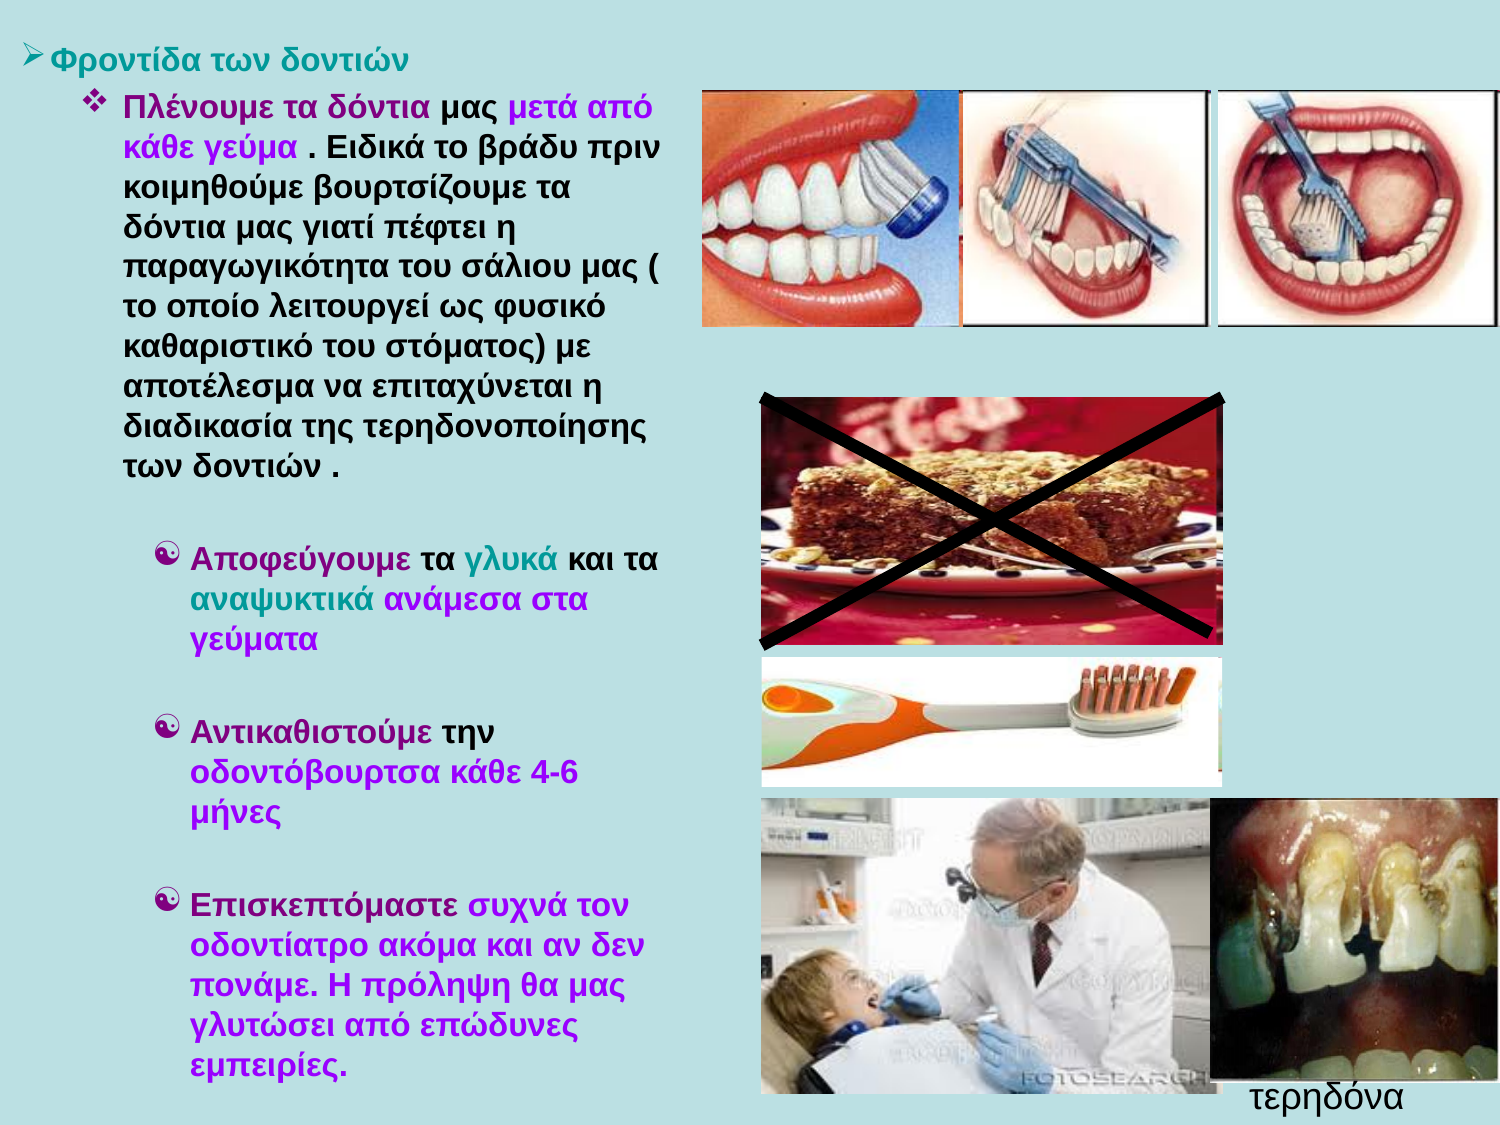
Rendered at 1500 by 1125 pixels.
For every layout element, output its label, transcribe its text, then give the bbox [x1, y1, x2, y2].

picture [761, 396, 1223, 646]
text_box Φροντίδα των δοντιών Πλένουμε τα δόντια μας μετά από κάθε γεύμα . Ειδικά το βράδυ πριν κοιμηθούμε βουρτσίζουμε τα δόντια μας γιατί πέφτει η παραγωγικότητα του σάλιου μας ( το οποίο λειτουργεί ως φυσικό καθαριστικό του στόματος) με αποτέλεσμα να επιταχύνεται η διαδικασία της τερηδονοποίησης των δοντιών . Αποφεύγουμε τα γλυκά και τα αναψυκτικά ανάμεσα στα γεύματα Αντικαθιστούμε την οδοντόβουρτσα κάθε 4-6 μήνες Επισκεπτόμαστε συχνά τον οδοντίατρο ακόμα και αν δεν πονάμε. Η πρόληψη θα μας γλυτώσει από επώδυνες εμπειρίες. [5, 31, 680, 1024]
picture [1218, 89, 1500, 327]
picture [761, 656, 1223, 788]
text_box τερηδόνα [1234, 1091, 1453, 1125]
picture [761, 798, 1500, 1095]
picture [702, 89, 1212, 328]
